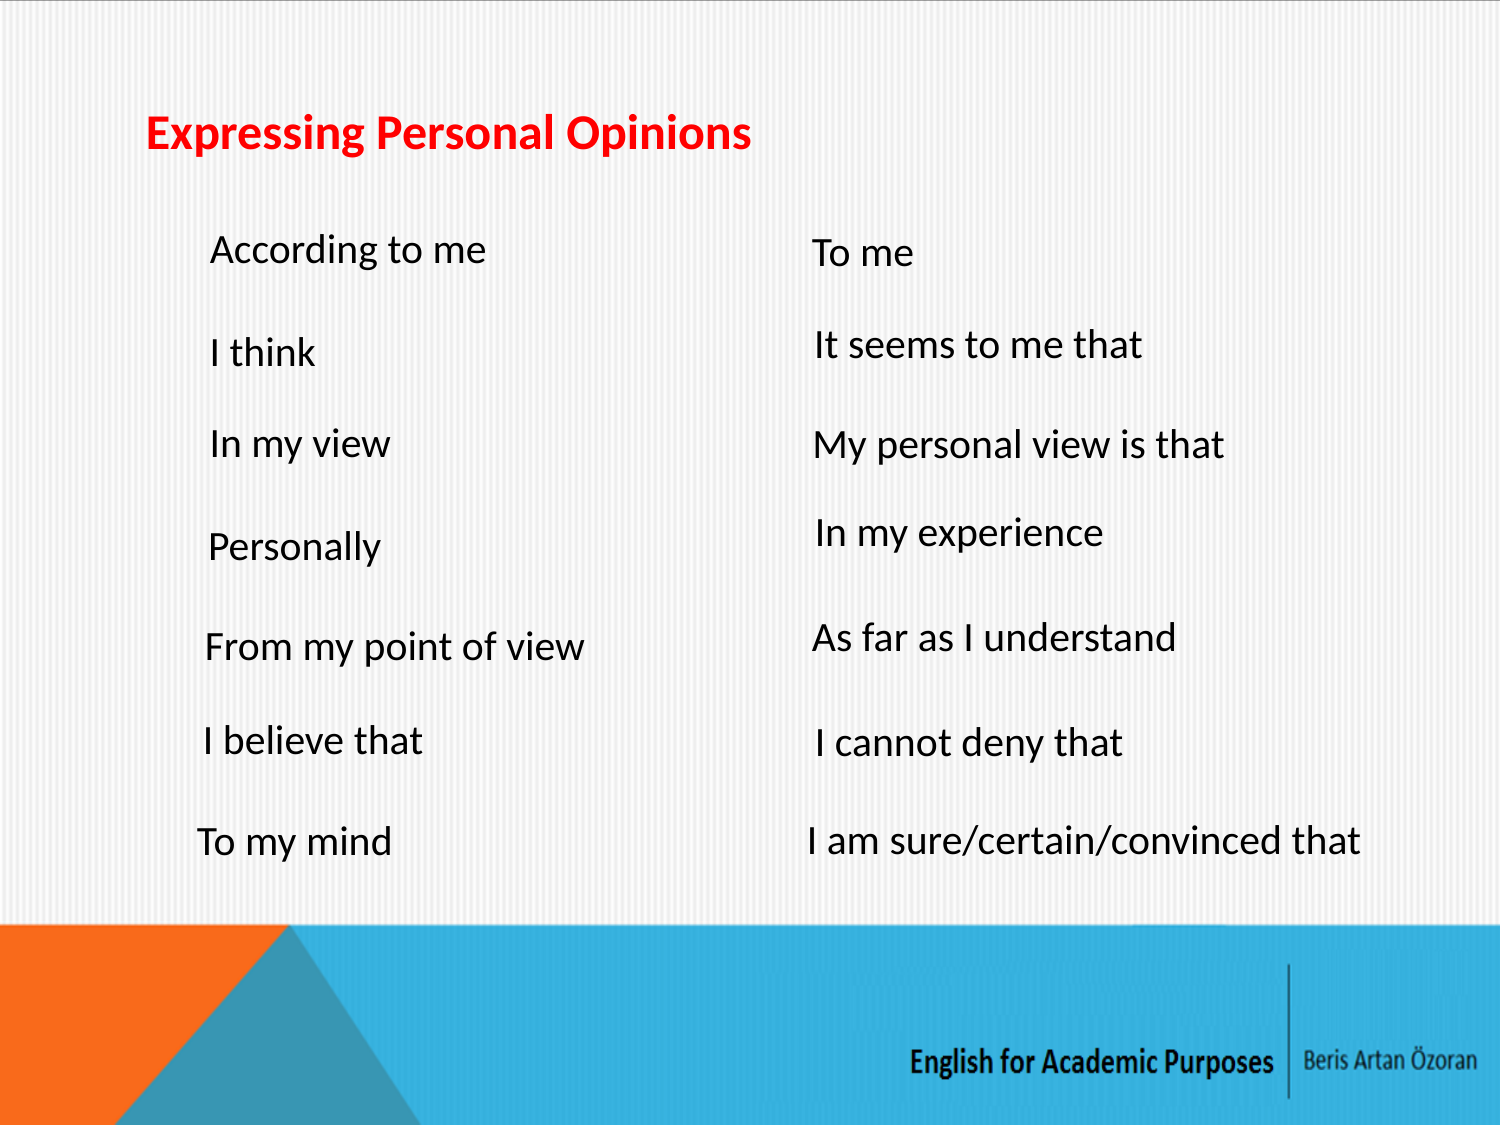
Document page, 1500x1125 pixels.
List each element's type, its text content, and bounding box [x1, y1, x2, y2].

text_box Expressing Personal Opinions [131, 92, 768, 168]
text_box I am sure/certain/convinced that [792, 805, 1377, 871]
text_box My personal view is that [797, 409, 1240, 475]
text_box To me [797, 217, 1057, 283]
text_box In my view [194, 408, 462, 474]
text_box As far as I understand [797, 602, 1193, 668]
text_box According to me [194, 213, 573, 279]
text_box To my mind [182, 806, 573, 871]
text_box In my experience [799, 497, 1119, 563]
text_box I cannot deny that [799, 707, 1148, 772]
text_box From my point of view [190, 611, 616, 677]
text_box I believe that [188, 705, 521, 771]
text_box Personally [193, 511, 464, 577]
picture [0, 0, 1500, 1125]
text_box It seems to me that [799, 309, 1158, 375]
text_box I think [194, 316, 403, 382]
